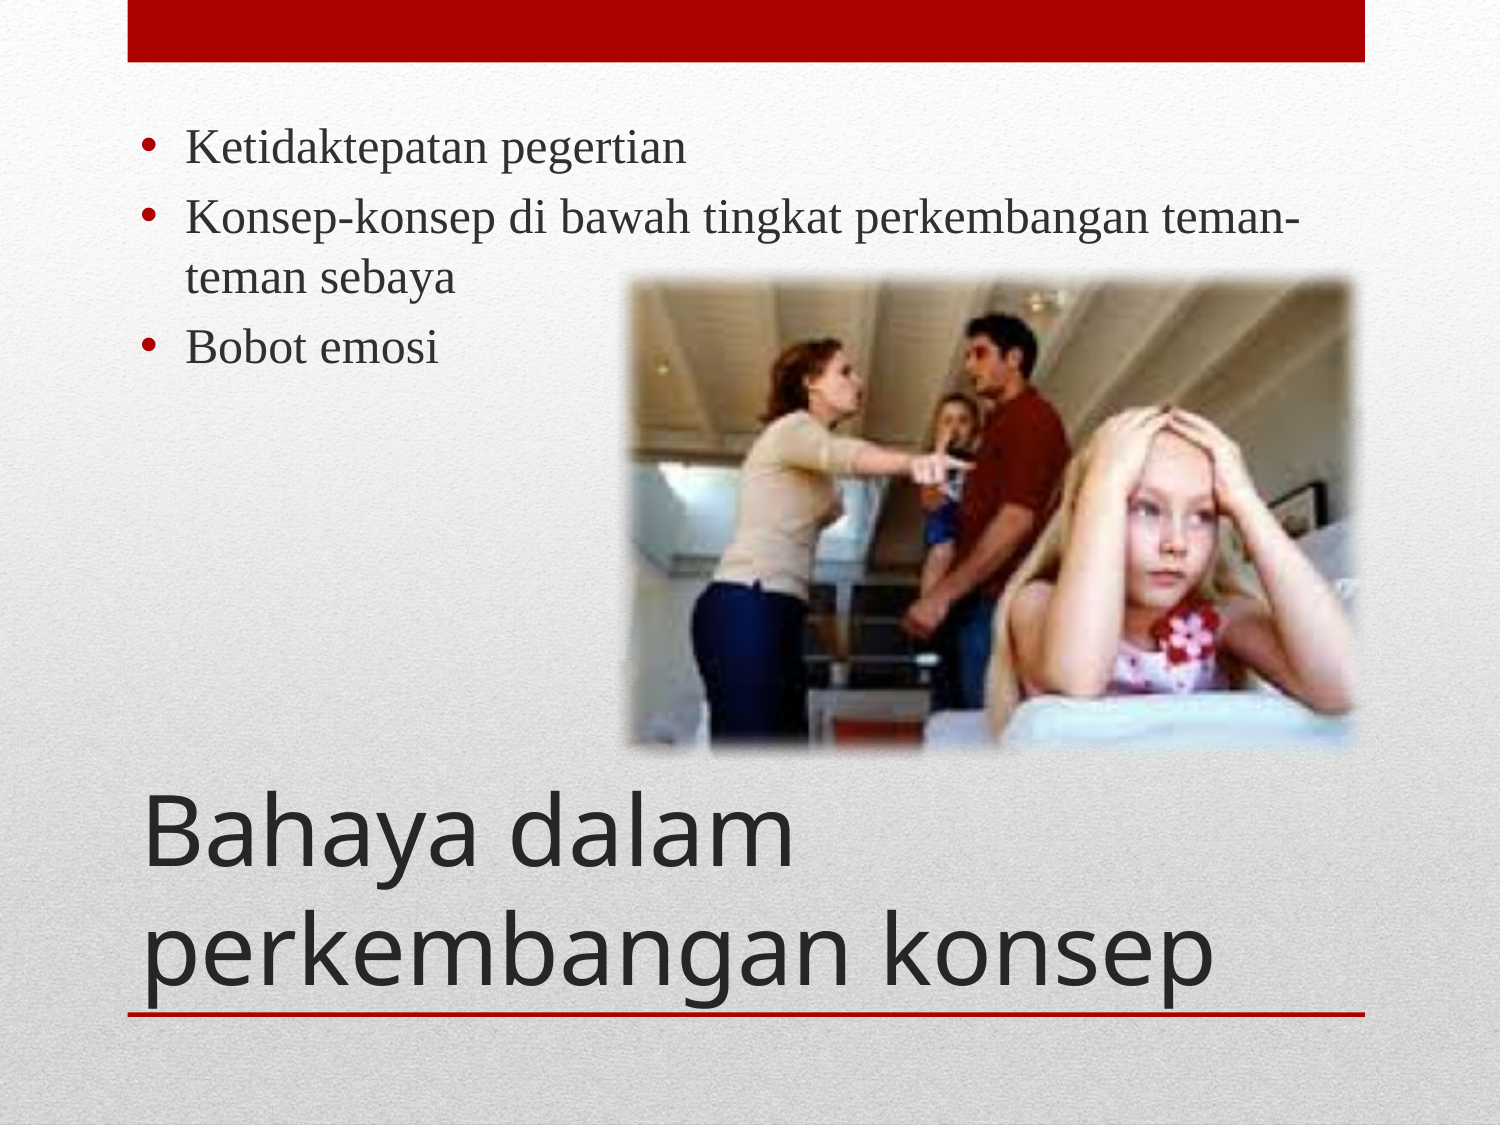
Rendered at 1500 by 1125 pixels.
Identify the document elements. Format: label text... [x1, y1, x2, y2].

title Bahaya dalam perkembangan konsep [125, 750, 1238, 1013]
list Ketidaktepatan pegertian Konsep-konsep di bawah tingkat perkembangan teman-teman sebaya Bobot emosi [125, 62, 1363, 425]
picture [611, 261, 1370, 764]
